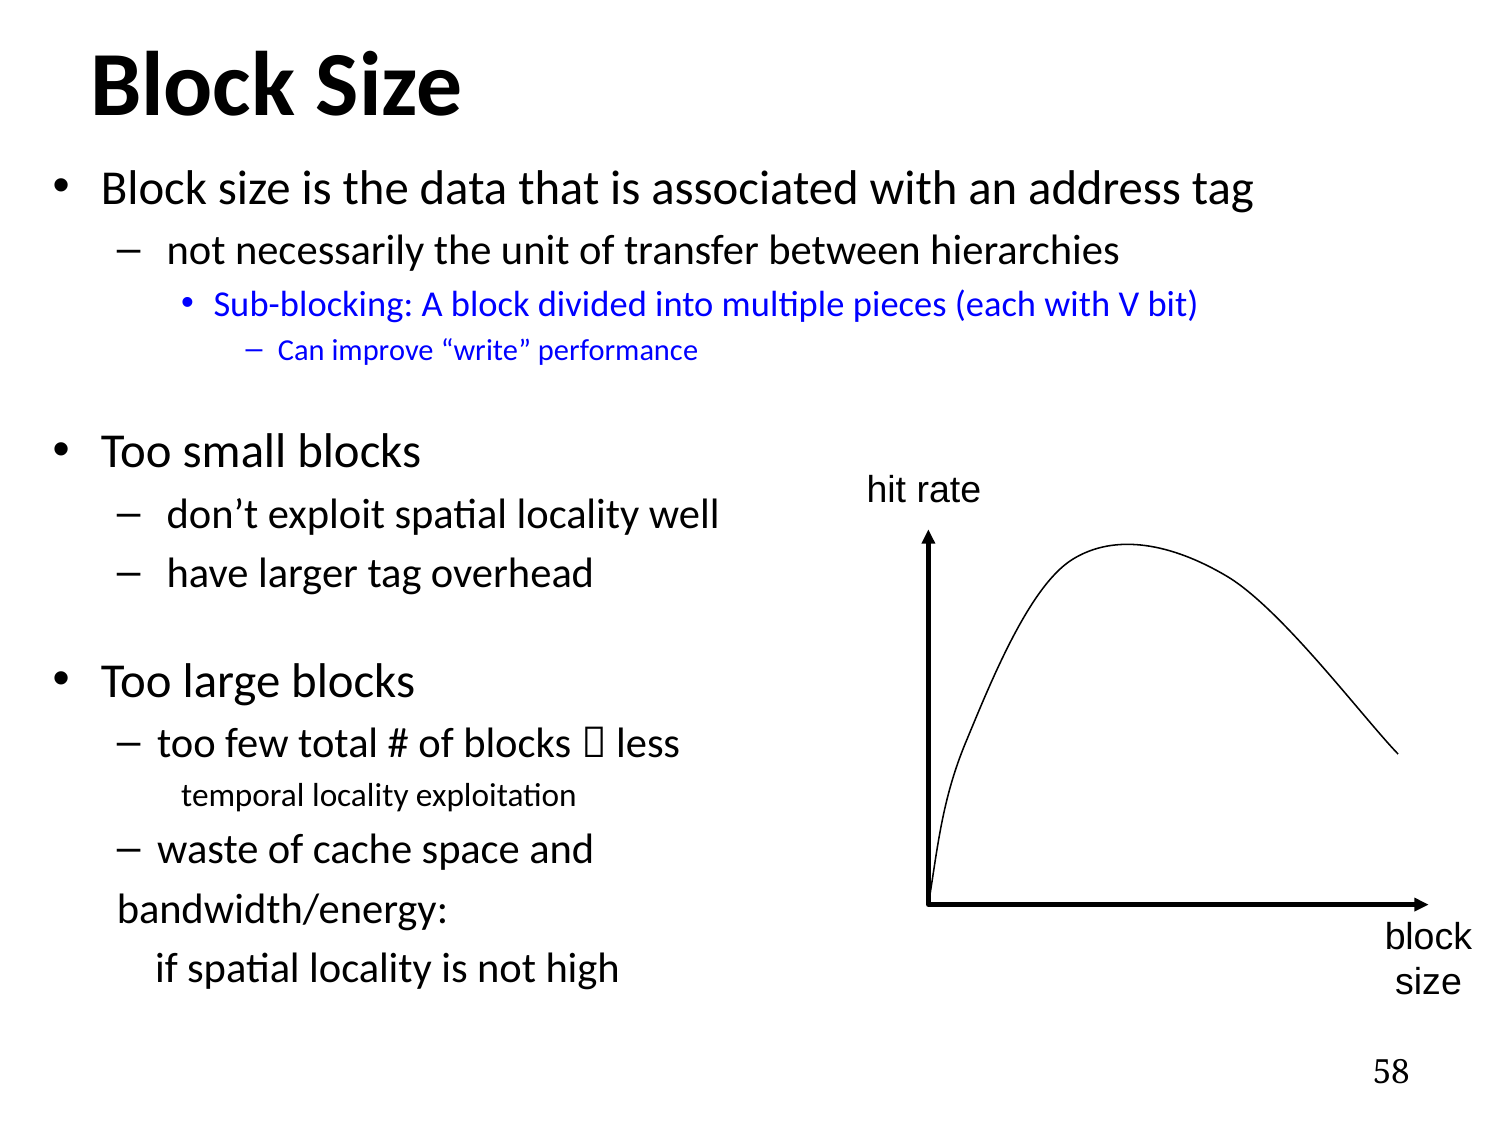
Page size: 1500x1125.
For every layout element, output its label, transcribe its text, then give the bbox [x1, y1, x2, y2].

text_box [928, 793, 1428, 906]
slide_number 58 [1074, 1042, 1425, 1103]
text_box [928, 544, 1399, 905]
text_box hit rate [851, 457, 997, 517]
text_box block size [1369, 904, 1487, 1010]
title Block Size [75, 0, 1425, 147]
list Block size is the data that is associated with an address tag not necessarily the unit of transfer between hierarchies Sub-blocking: A block divided into multiple pieces (each with V bit) Can improve “write” performance Too small blocks don’t exploit spatial locality well have larger tag overhead Too large blocks too few total # of blocks  less temporal locality exploitation waste of cache space and bandwidth/energy: if spatial locality is not high [37, 147, 1500, 1000]
text_box [922, 529, 1030, 900]
